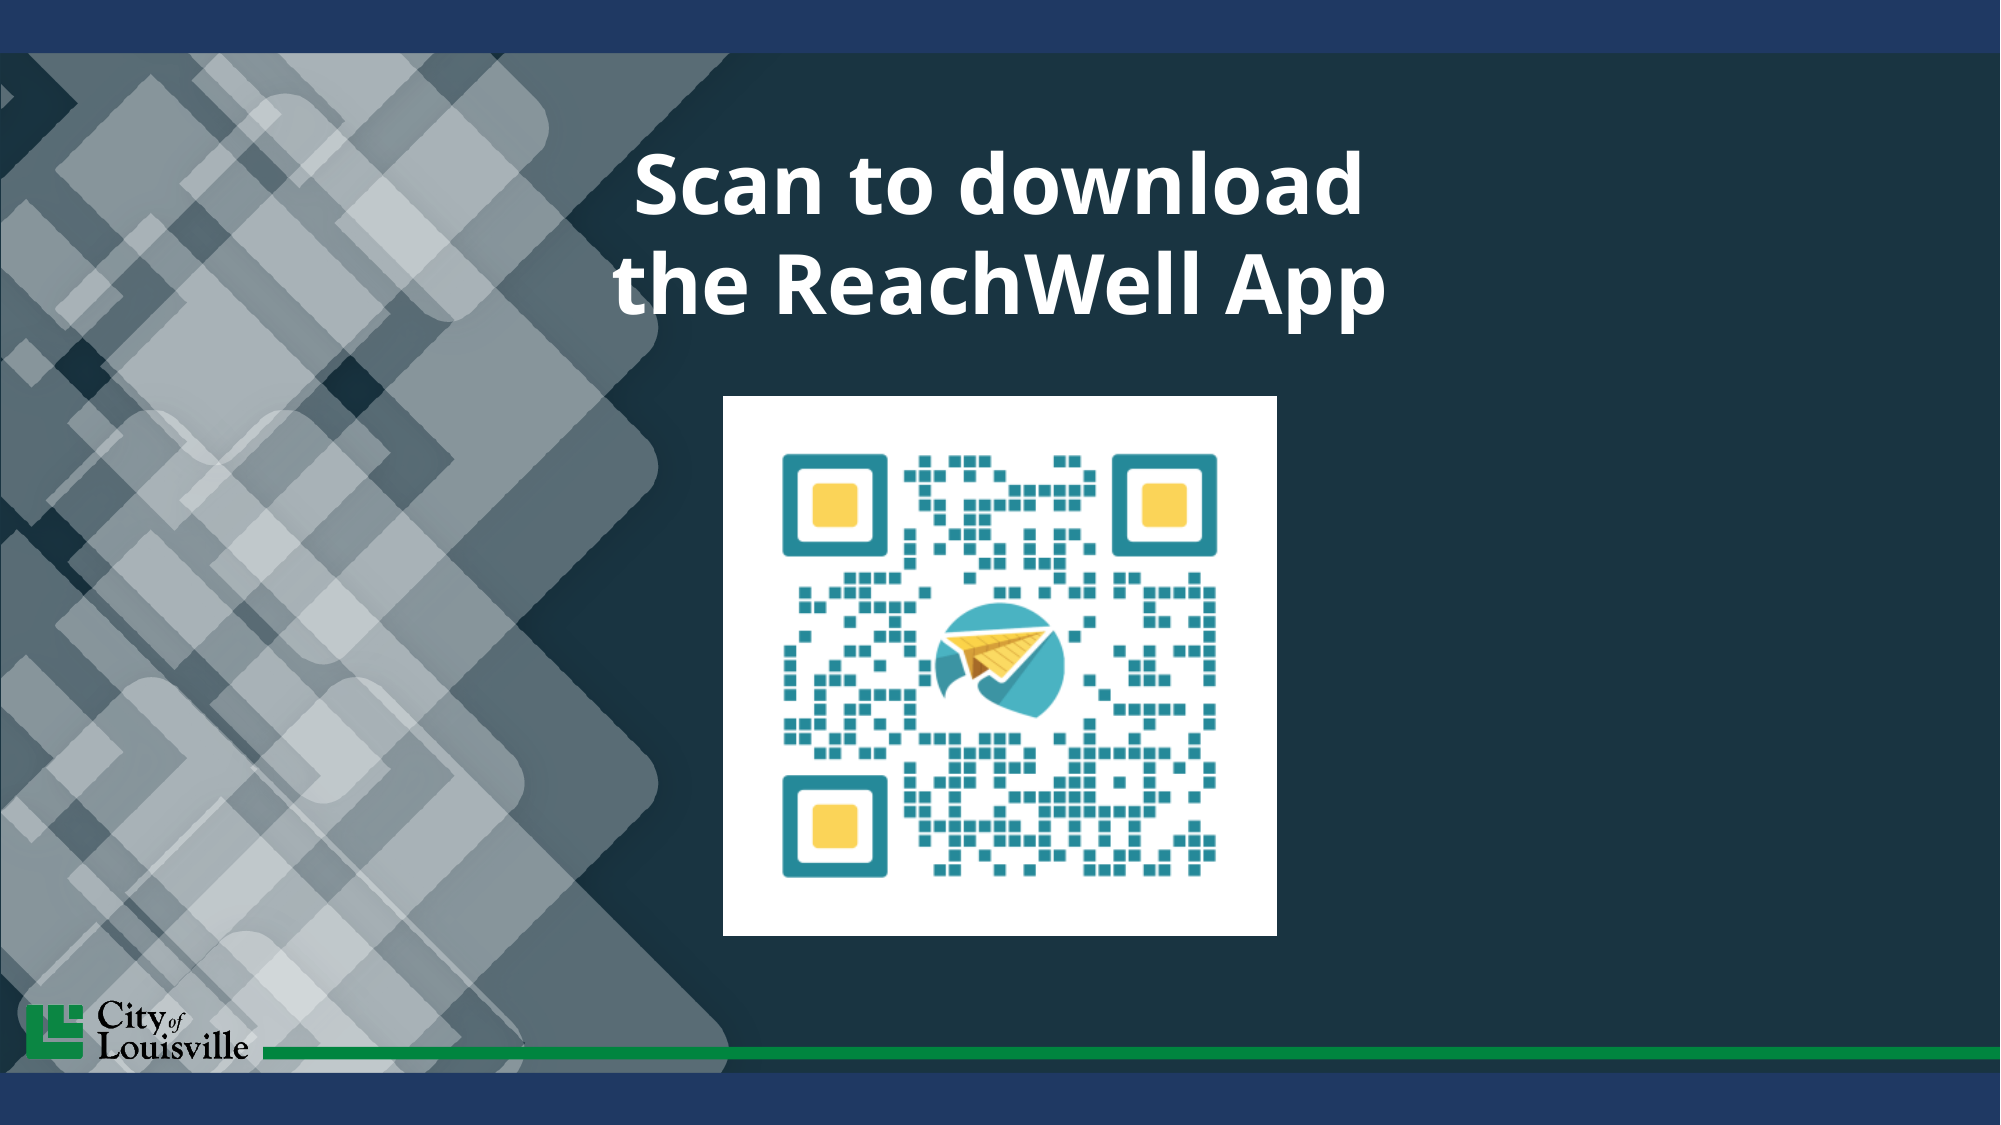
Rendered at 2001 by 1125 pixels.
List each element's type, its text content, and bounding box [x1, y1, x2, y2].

title Scan to download the ReachWell App [533, 111, 1467, 310]
picture [1, 54, 1989, 1072]
